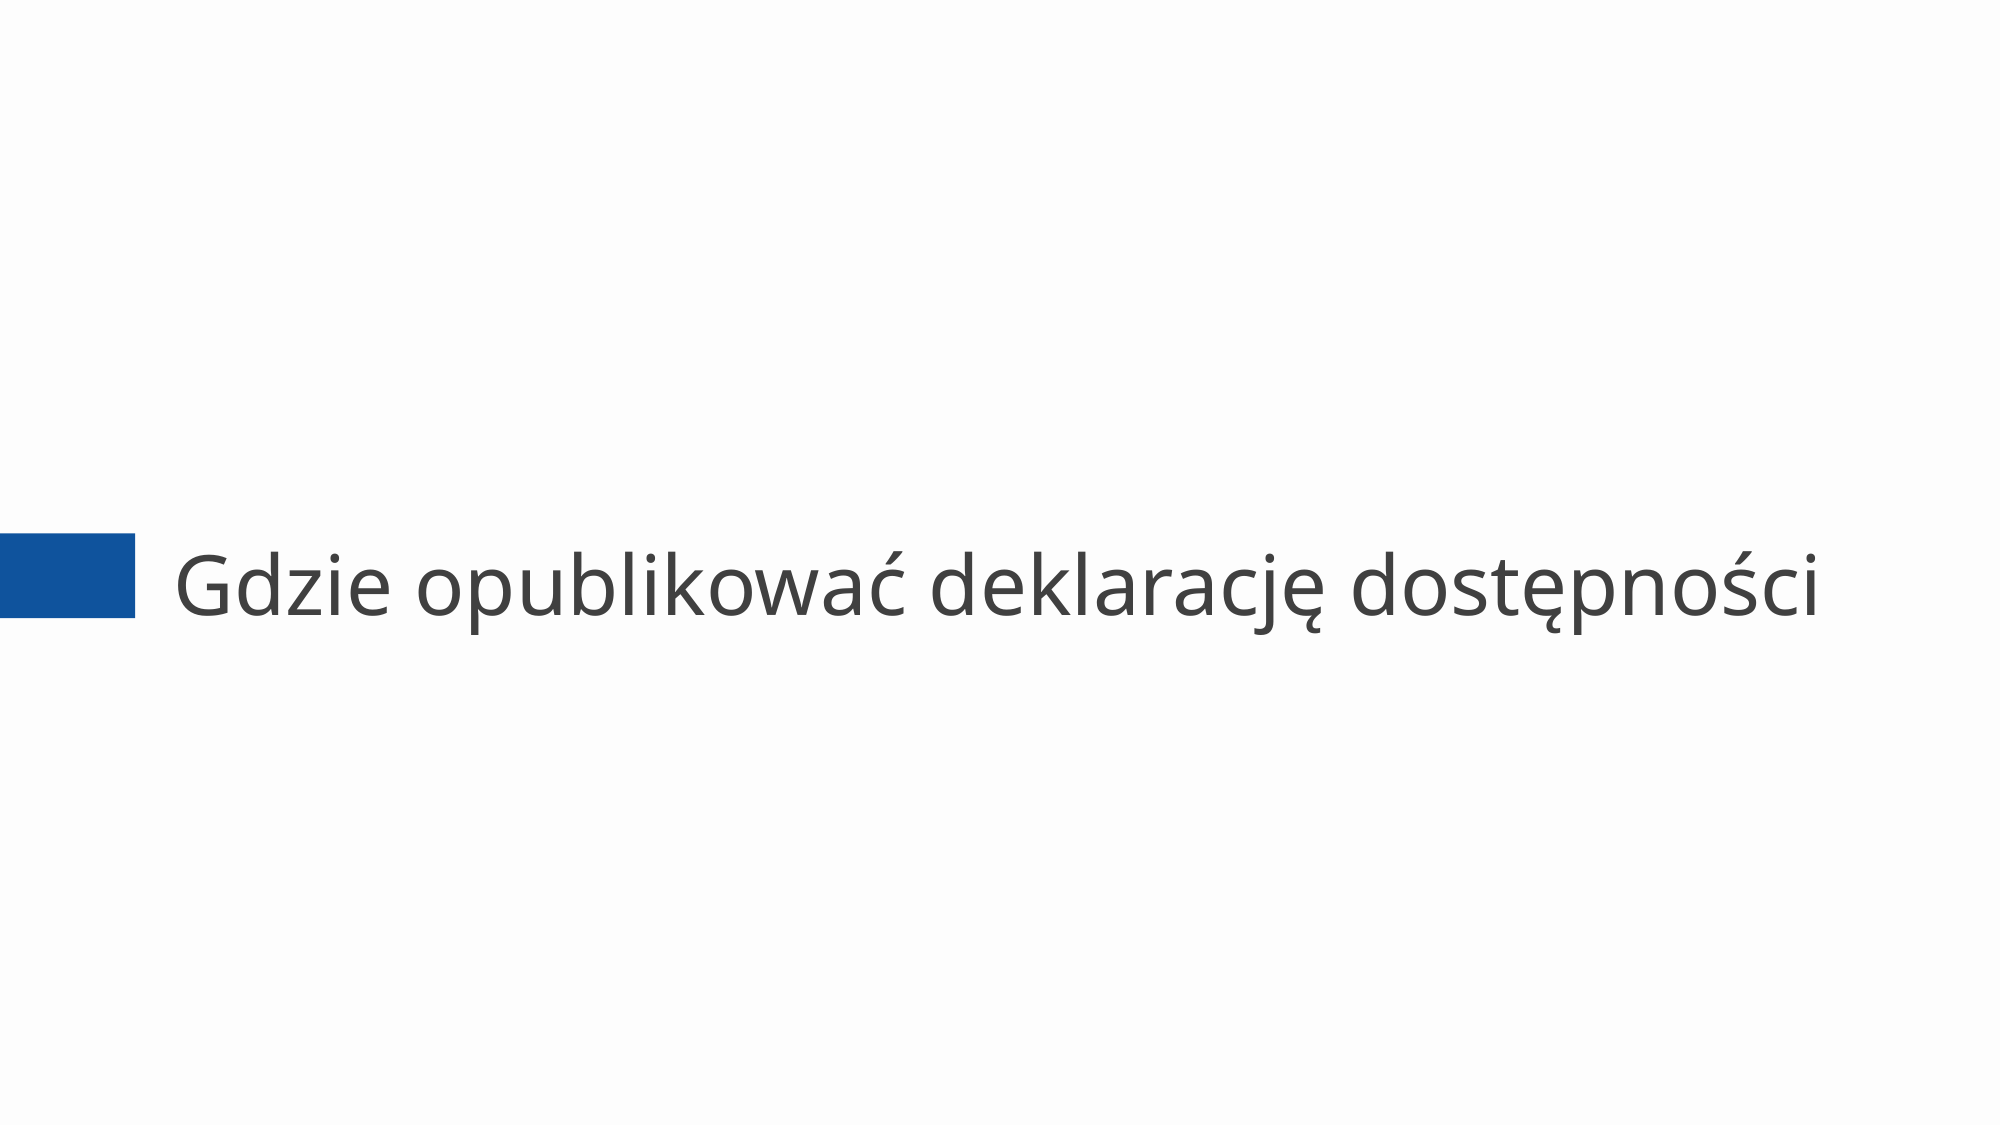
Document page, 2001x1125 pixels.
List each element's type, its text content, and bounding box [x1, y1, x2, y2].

title Gdzie opublikować deklarację dostępności [158, 514, 1884, 882]
